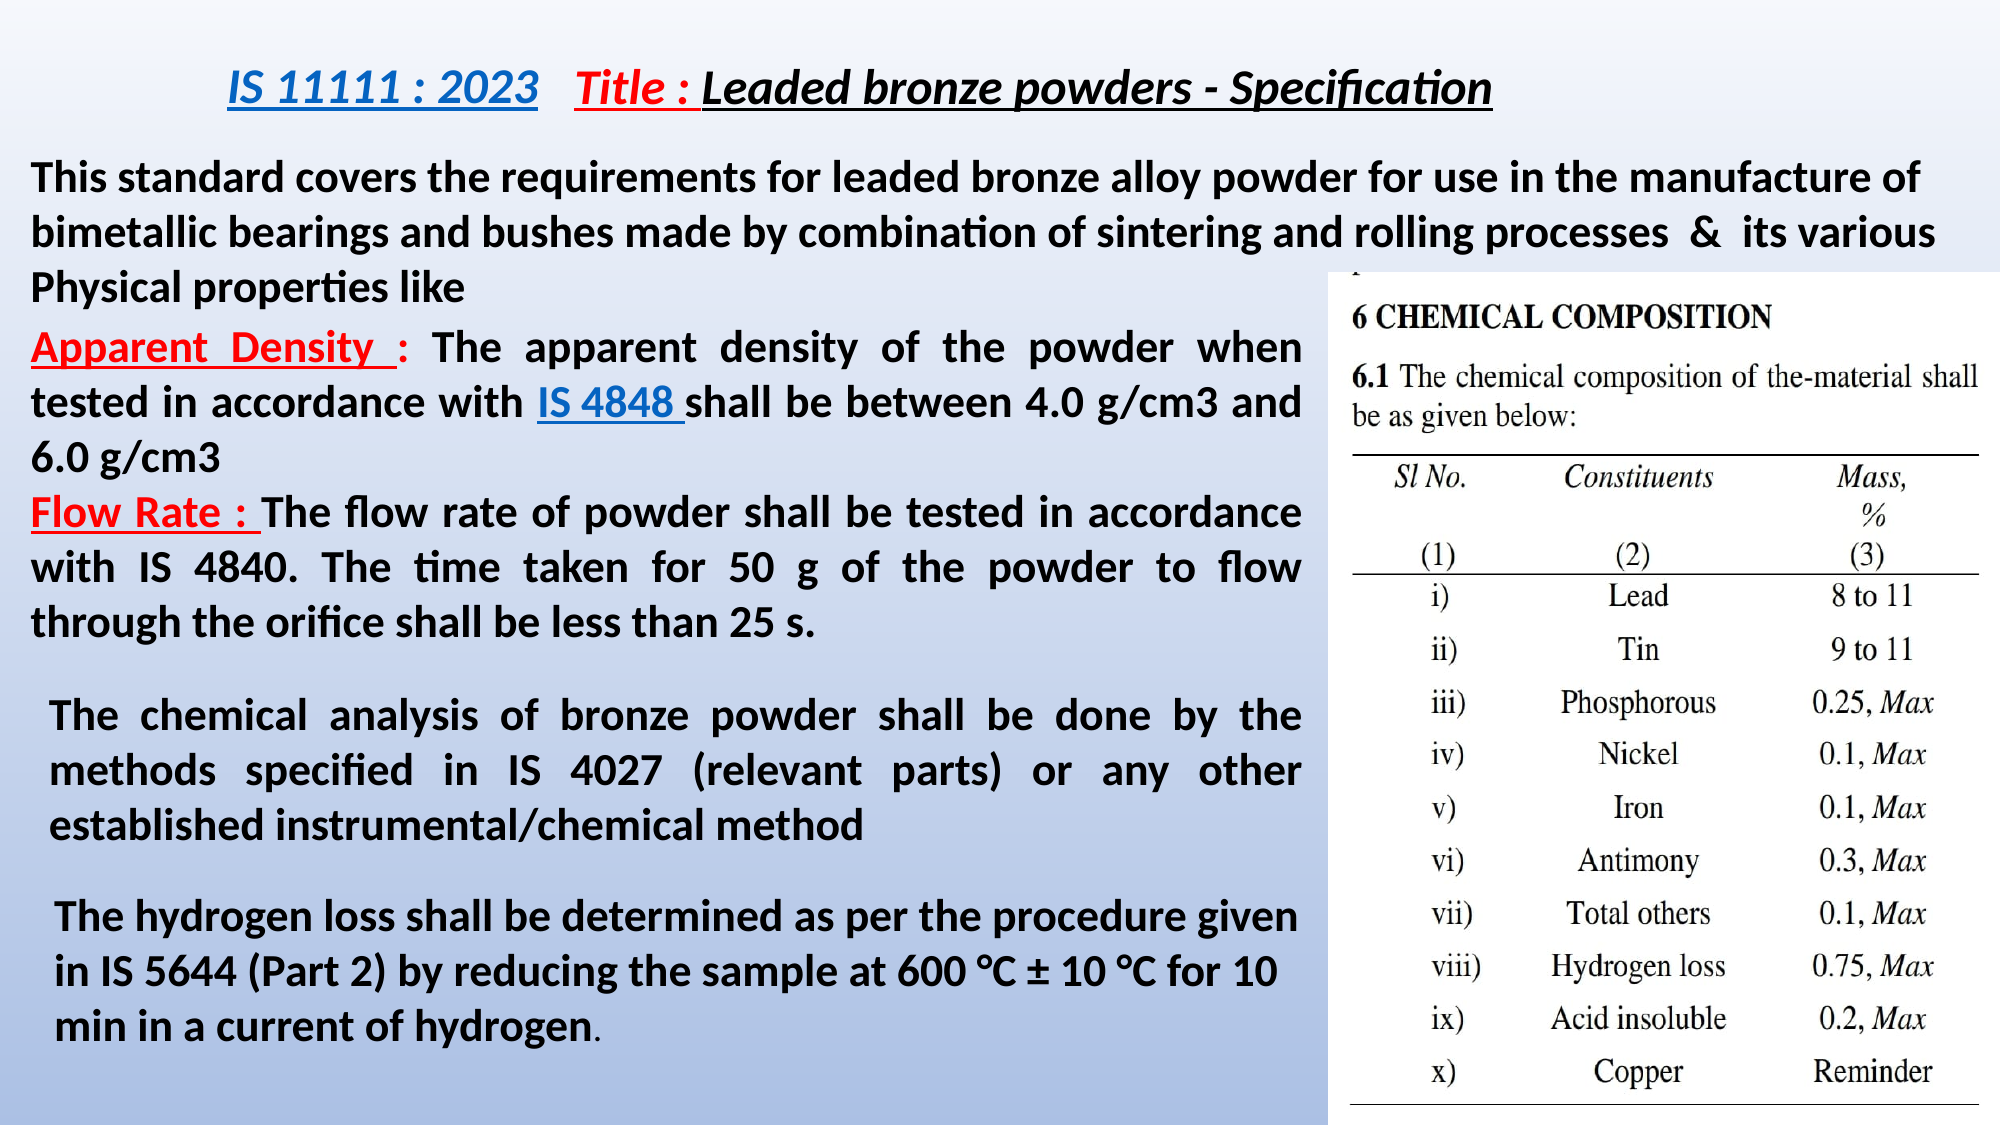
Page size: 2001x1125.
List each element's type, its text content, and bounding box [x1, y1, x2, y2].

text_box The chemical analysis of bronze powder shall be done by the methods specified in IS 4027 (relevant parts) or any other established instrumental/chemical method [34, 677, 1319, 857]
text_box Apparent Density : The apparent density of the powder when tested in accordance with IS 4848 shall be between 4.0 g/cm3 and 6.0 g/cm3 Flow Rate : The flow rate of powder shall be tested in accordance with IS 4840. The time taken for 50 g of the powder to flow through the orifice shall be less than 25 s. [15, 309, 1319, 655]
text_box This standard covers the requirements for leaded bronze alloy powder for use in the manufacture of bimetallic bearings and bushes made by combination of sintering and rolling processes & its various Physical properties like [15, 139, 1962, 364]
picture [1328, 272, 2000, 1125]
text_box IS 11111 : 2023 [212, 46, 554, 122]
text_box The hydrogen loss shall be determined as per the procedure given in IS 5644 (Part 2) by reducing the sample at 600 °C ± 10 °C for 10 min in a current of hydrogen. [39, 878, 1328, 1058]
text_box Title : Leaded bronze powders - Specification [559, 46, 1509, 122]
